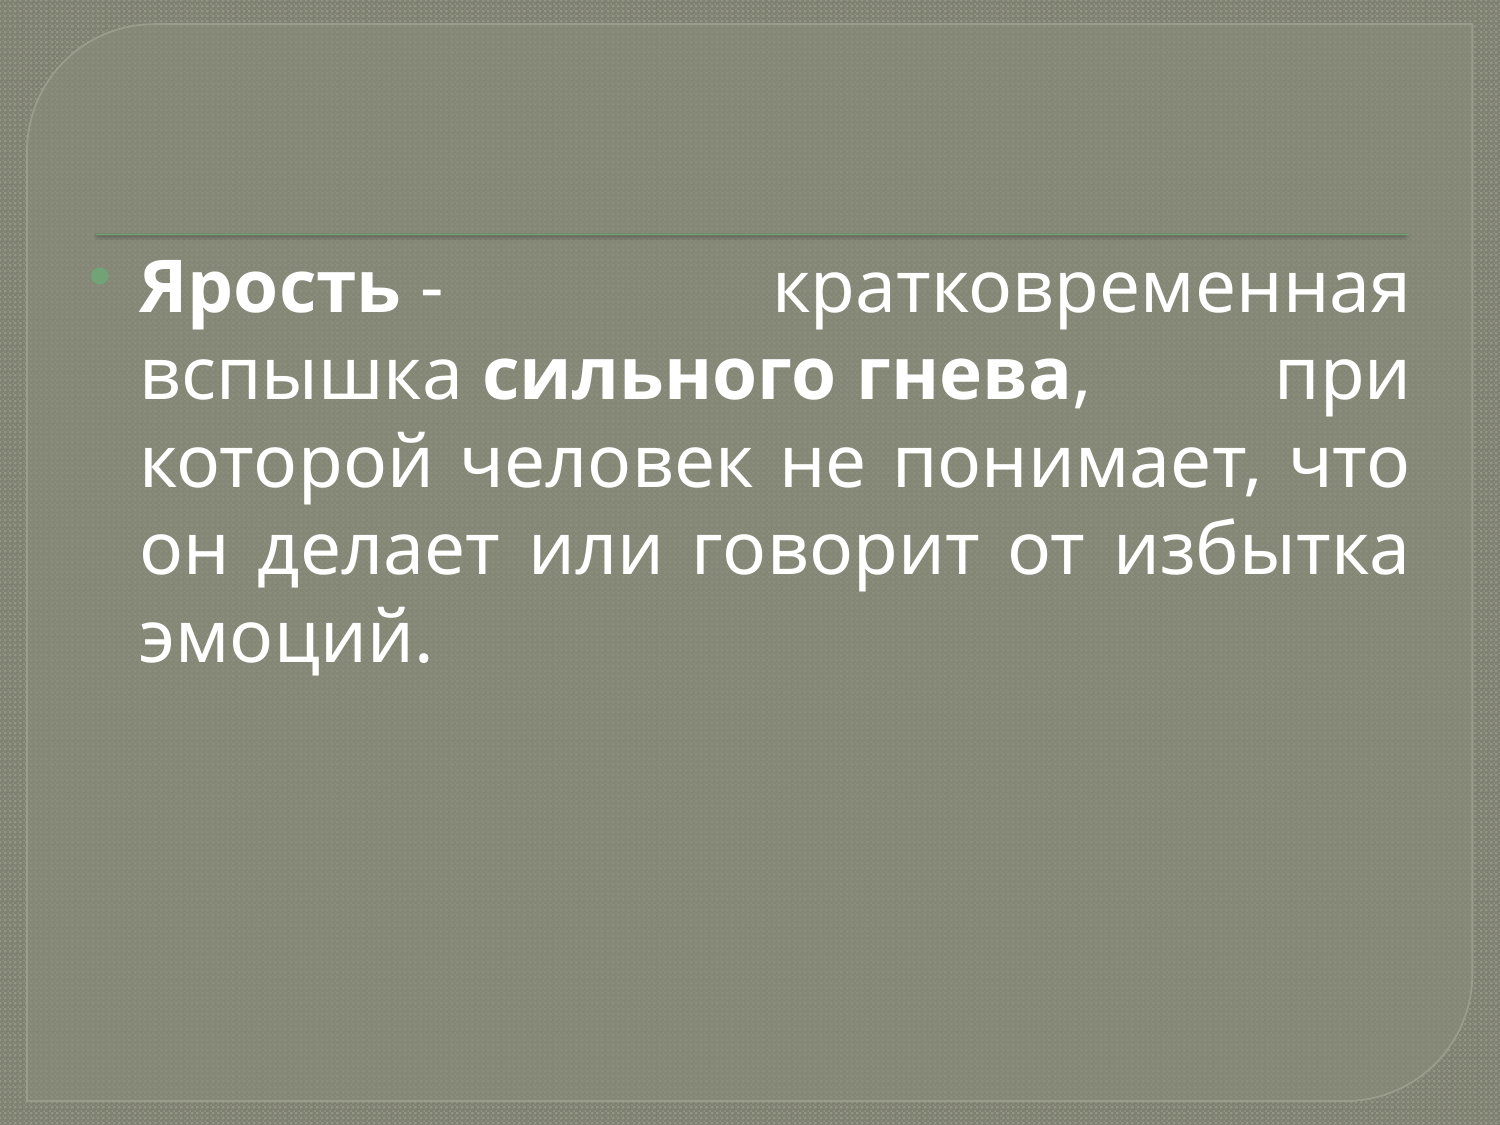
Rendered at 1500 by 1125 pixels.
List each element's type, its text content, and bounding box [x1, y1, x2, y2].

list Ярость - кратковременная вспышка сильного гнева, при которой человек не понимает, что он делает или говорит от избытка эмоций. [76, 231, 1427, 669]
